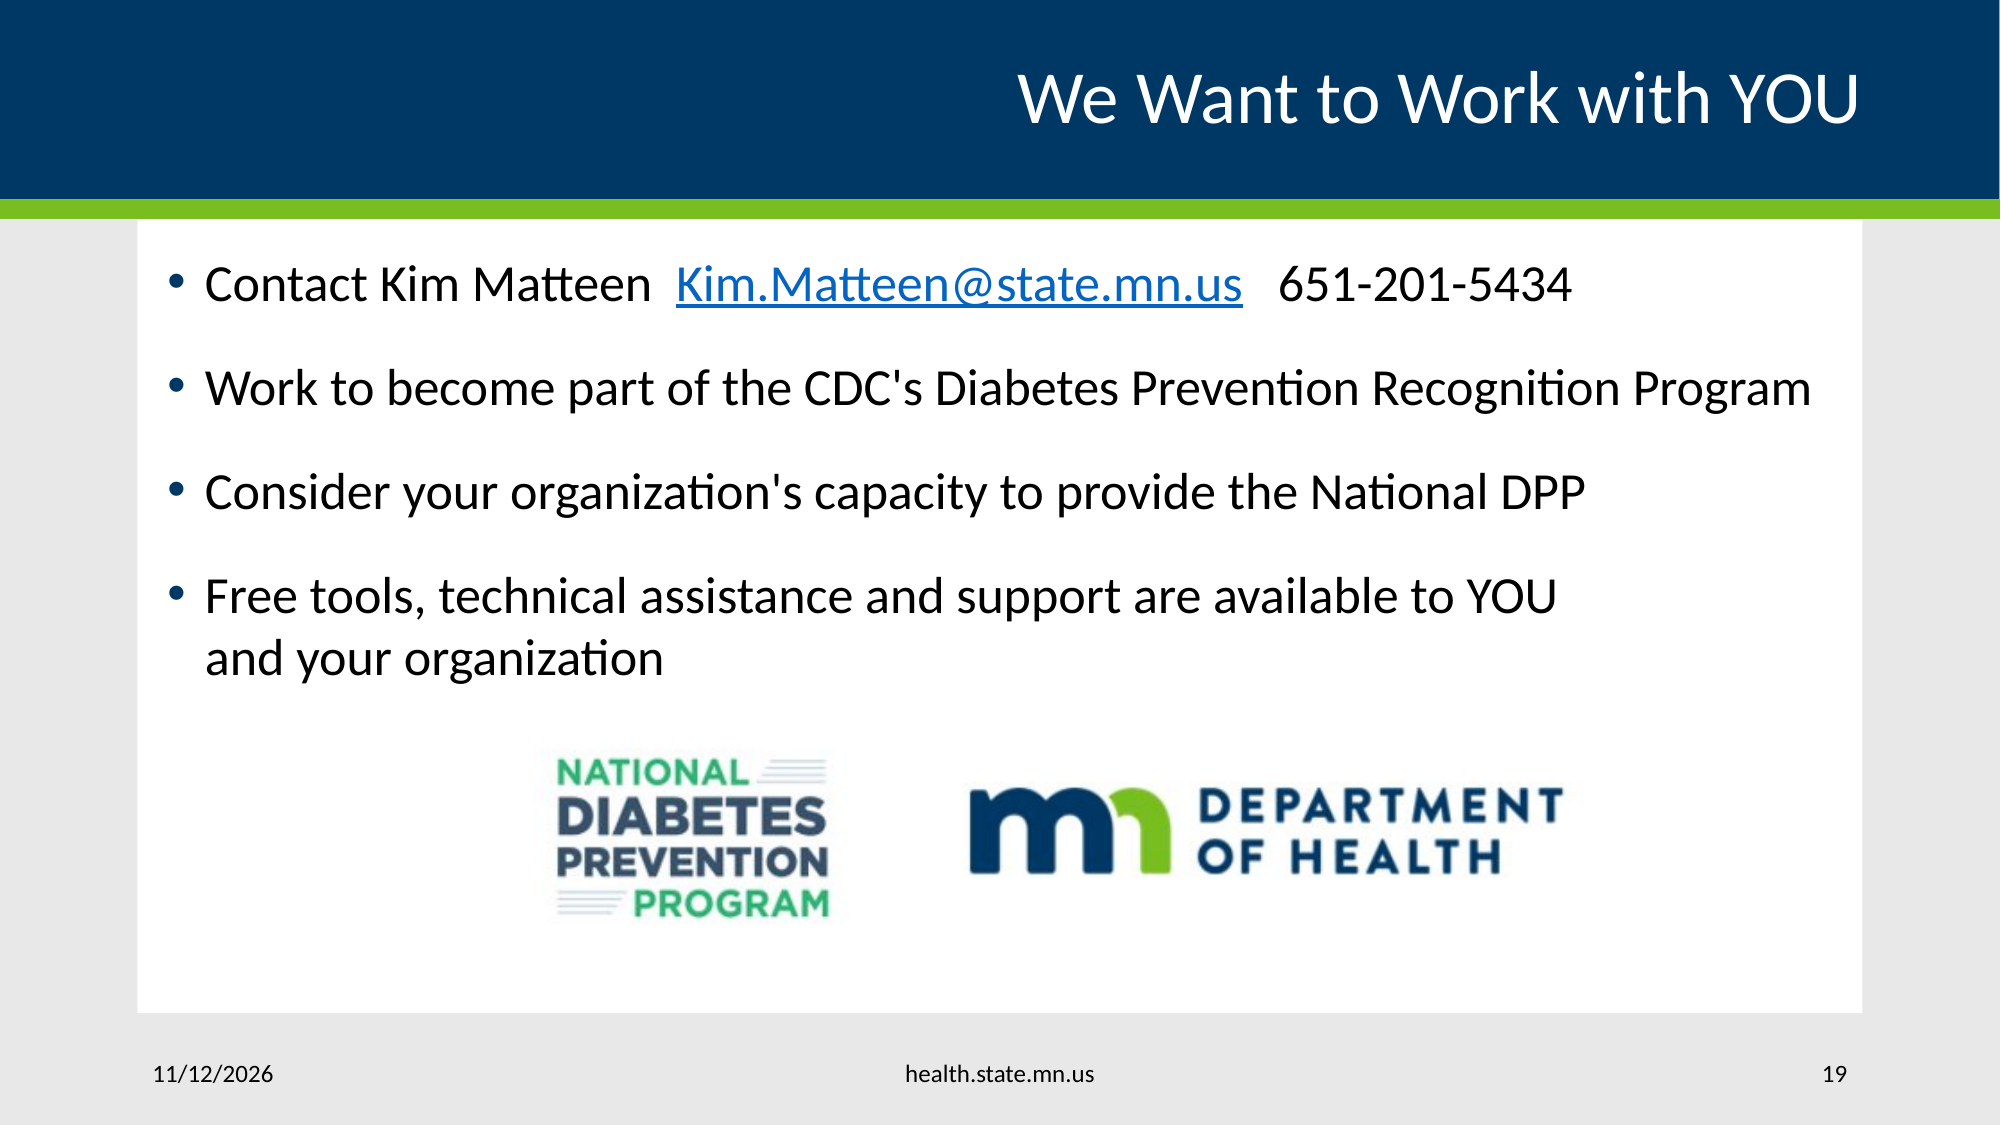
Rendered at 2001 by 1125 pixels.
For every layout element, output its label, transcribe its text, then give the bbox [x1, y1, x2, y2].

list Contact Kim Matteen Kim.Matteen@state.mn.us 651-201-5434 Work to become part of the CDC's Diabetes Prevention Recognition Program Consider your organization's capacity to provide the National DPP Free tools, technical assistance and support are available to YOU and your organization [137, 219, 1863, 1014]
footer health.state.mn.us [541, 1042, 1459, 1103]
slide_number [137, 1042, 361, 1103]
picture [533, 720, 851, 966]
picture [939, 758, 1585, 906]
title We Want to Work with YOU [137, 0, 1863, 200]
slide_number 19 [1622, 1042, 1863, 1103]
